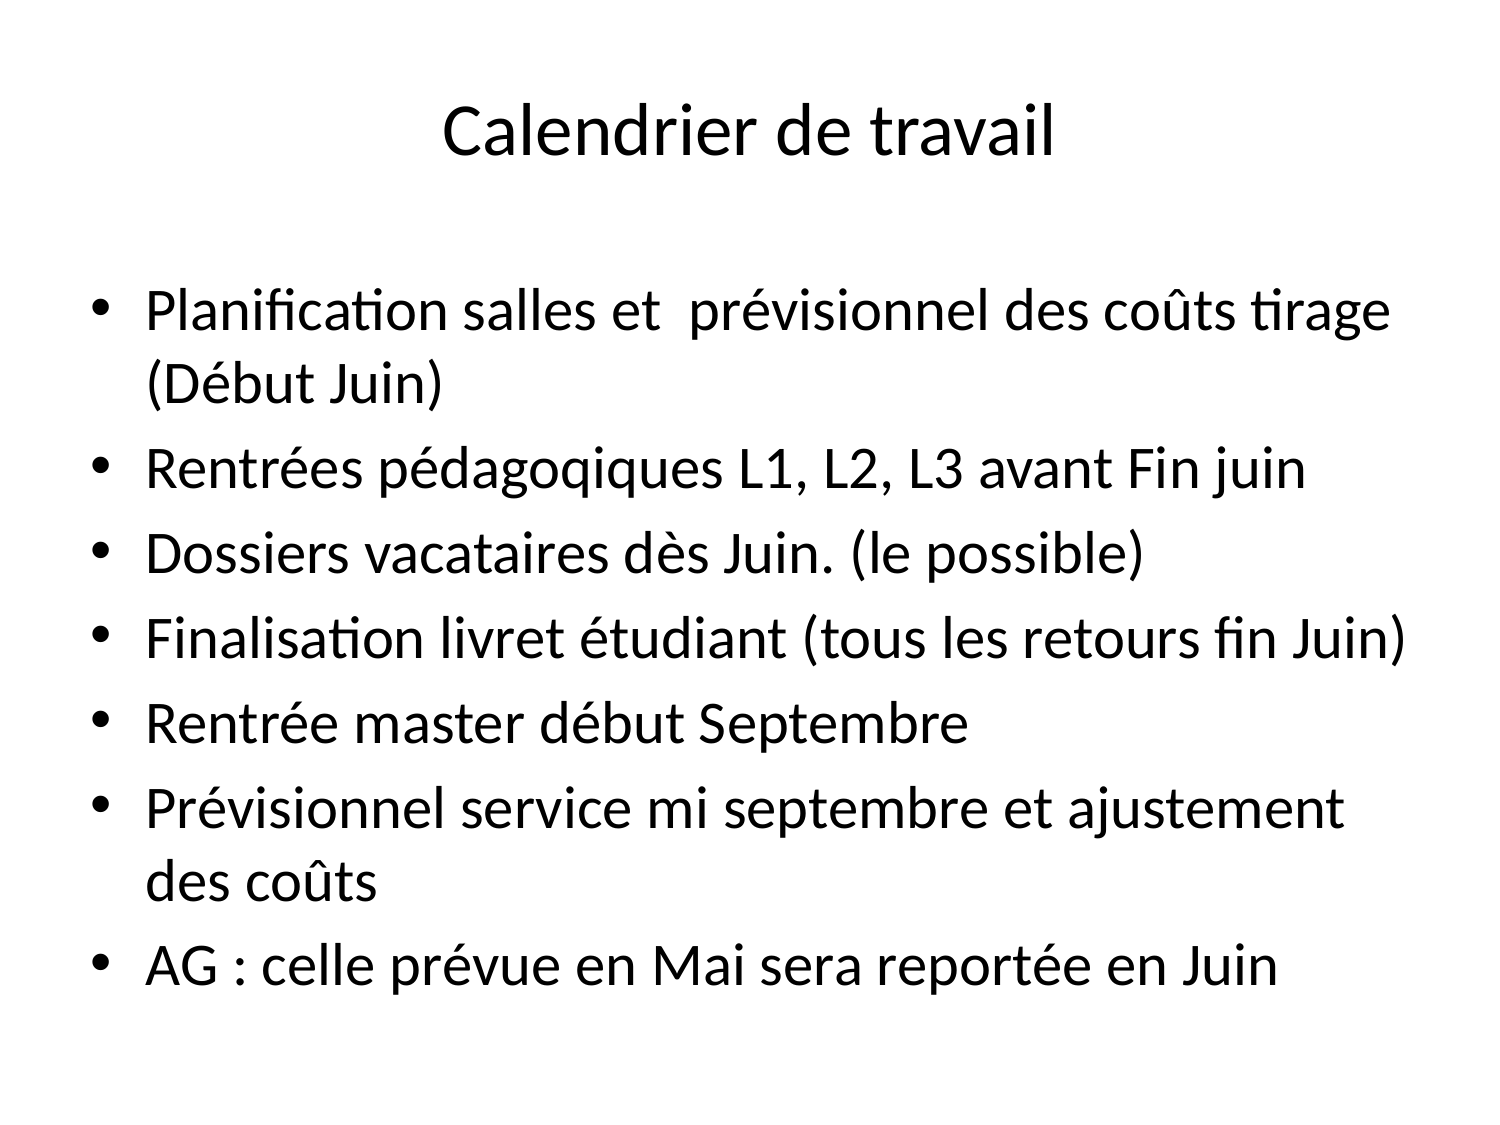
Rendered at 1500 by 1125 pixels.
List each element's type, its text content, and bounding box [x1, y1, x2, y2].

title Calendrier de travail [75, 45, 1425, 205]
list Planification salles et prévisionnel des coûts tirage (Début Juin) Rentrées pédagoqiques L1, L2, L3 avant Fin juin Dossiers vacataires dès Juin. (le possible) Finalisation livret étudiant (tous les retours fin Juin) Rentrée master début Septembre Prévisionnel service mi septembre et ajustement des coûts AG : celle prévue en Mai sera reportée en Juin [75, 262, 1425, 1072]
